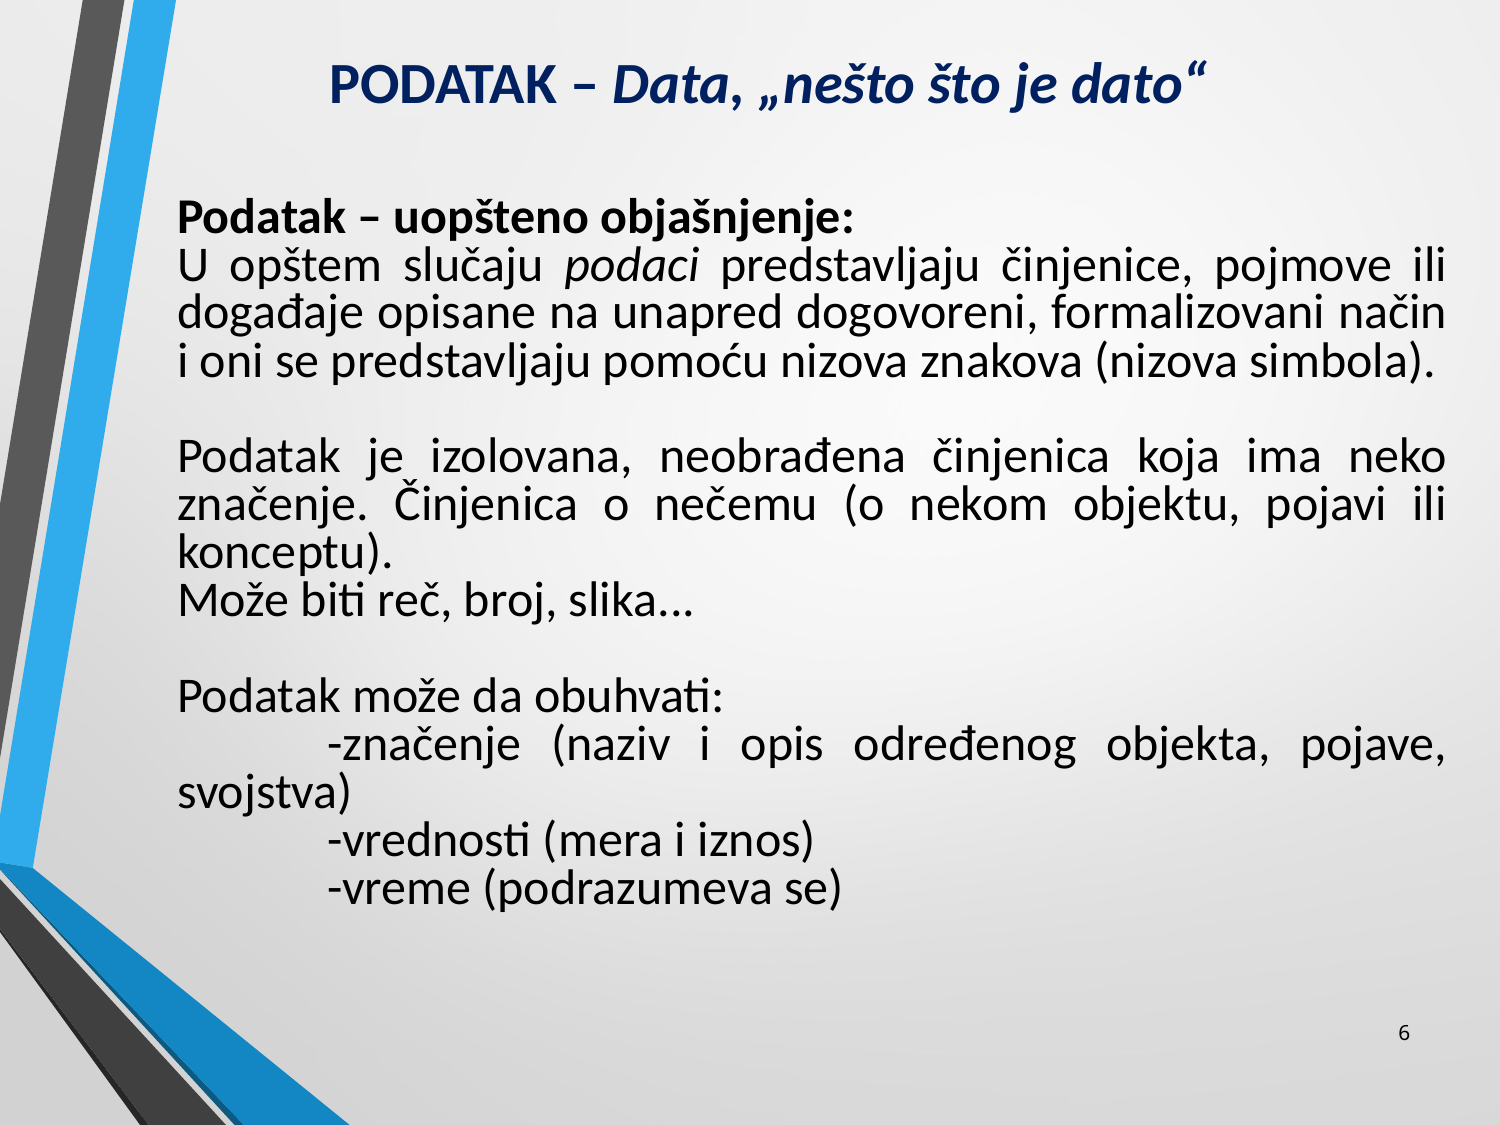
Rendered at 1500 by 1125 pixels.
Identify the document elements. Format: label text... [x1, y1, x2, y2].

slide_number 6 [1357, 1003, 1425, 1064]
text_box Podatak – uopšteno objašnjenje: U opštem slučaju podaci predstavljaju činjenice, pojmove ili događaje opisane na unapred dogovoreni, formalizovani način i oni se predstavljaju pomoću nizova znakova (nizova simbola). Podatak je izolovana, neobrađena činjenica koja ima neko značenje. Činjenica o nečemu (o nekom objektu, pojavi ili konceptu). Može biti reč, broj, slika... Podatak može da obuhvati: -značenje (naziv i opis određenog objekta, pojave, svojstva) -vrednosti (mera i iznos) -vreme (podrazumeva se) [162, 187, 1463, 922]
text_box PODATAK – Data, „nešto što je dato“ [187, 37, 1350, 123]
